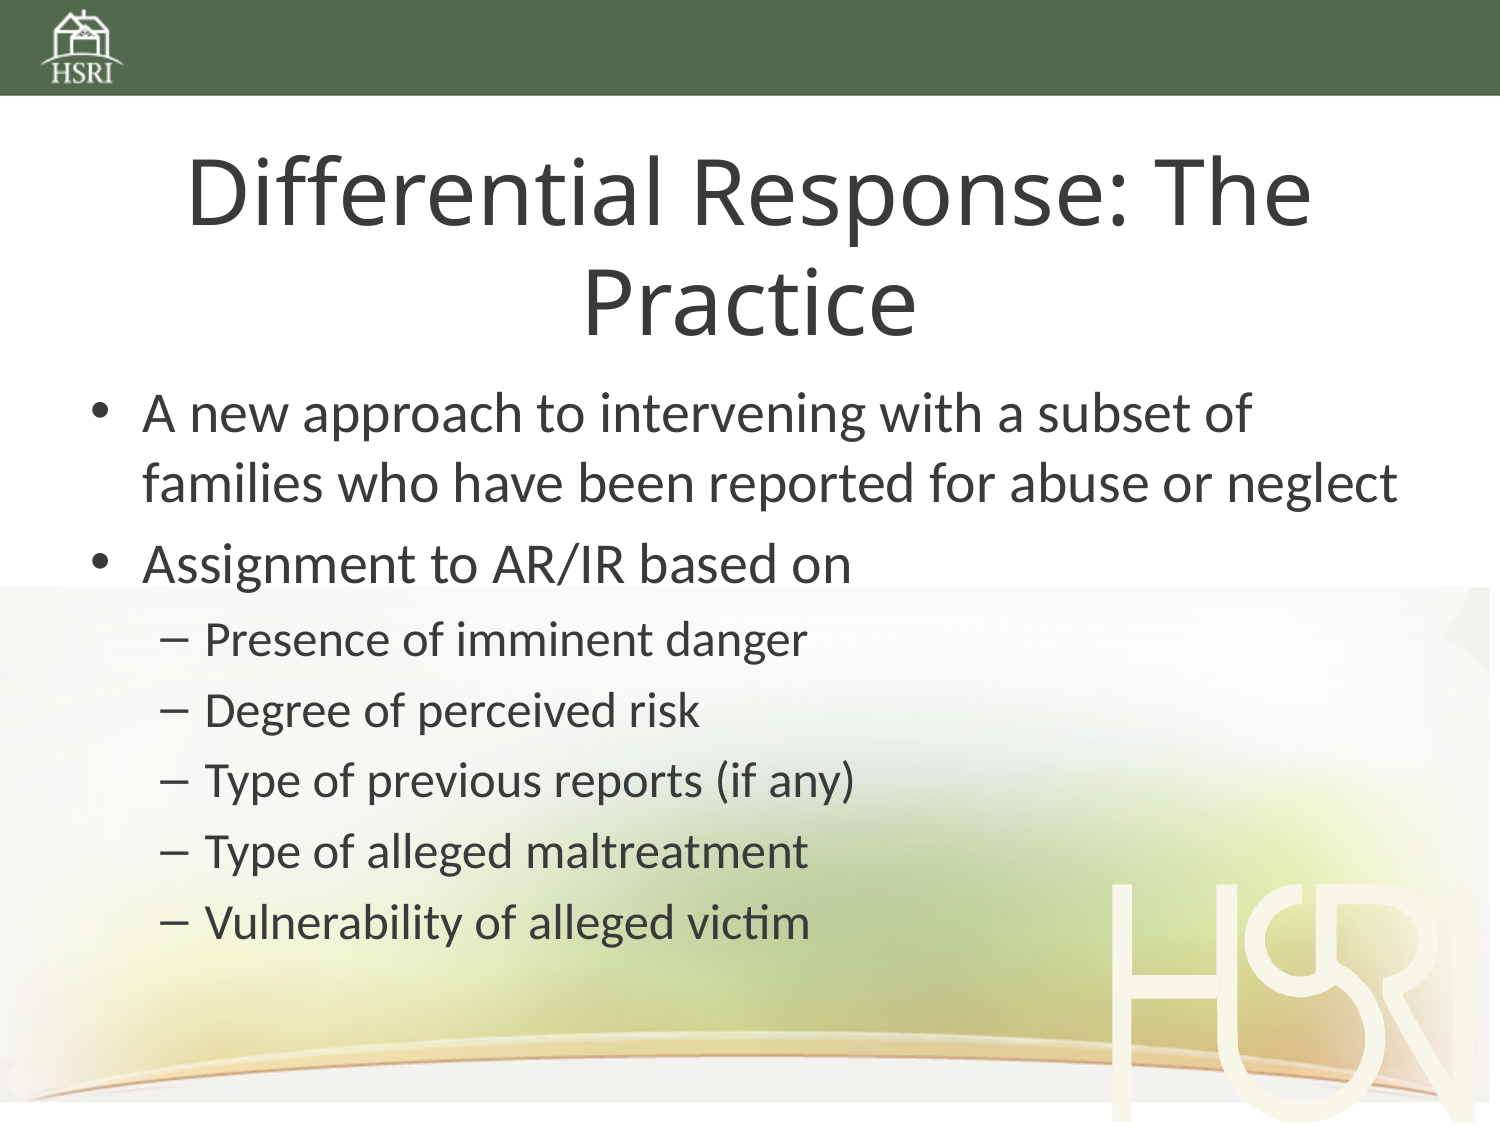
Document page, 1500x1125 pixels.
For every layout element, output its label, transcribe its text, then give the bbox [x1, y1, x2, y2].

list A new approach to intervening with a subset of families who have been reported for abuse or neglect Assignment to AR/IR based on Presence of imminent danger Degree of perceived risk Type of previous reports (if any) Type of alleged maltreatment Vulnerability of alleged victim [74, 367, 1426, 1013]
picture [0, 0, 1500, 1125]
title Differential Response: The Practice [74, 149, 1426, 338]
